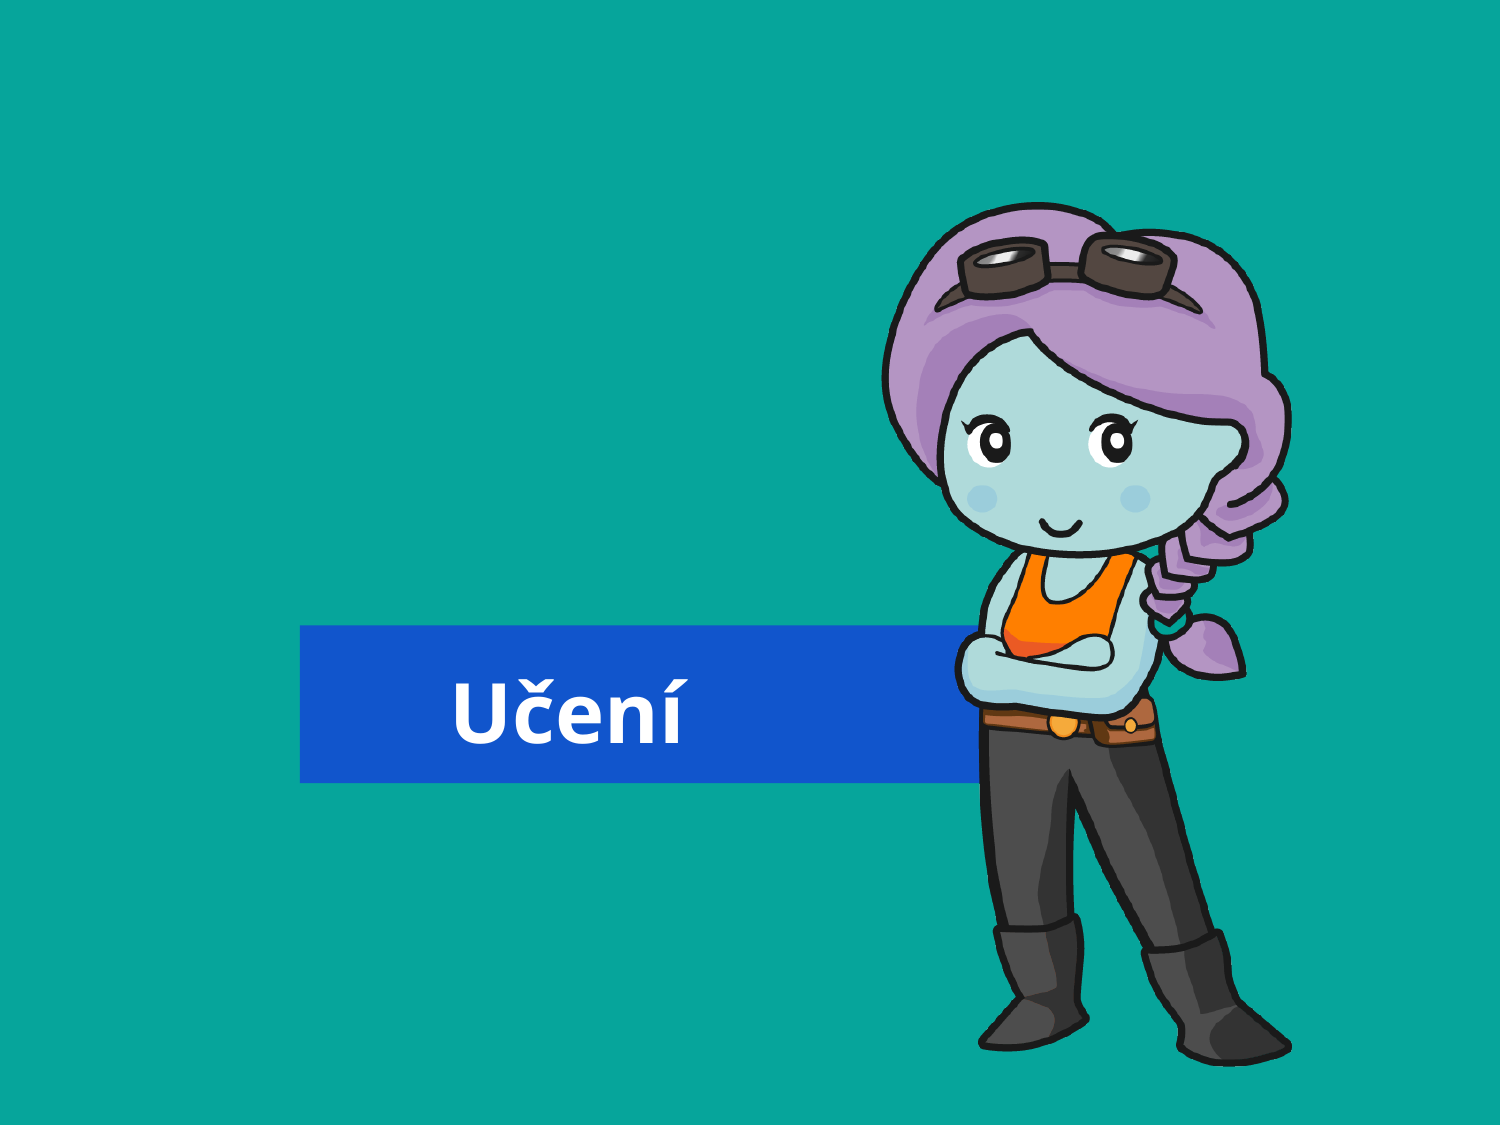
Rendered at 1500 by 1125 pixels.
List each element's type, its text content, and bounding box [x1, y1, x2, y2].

text_box Učení [299, 625, 876, 784]
picture [881, 201, 1292, 1067]
